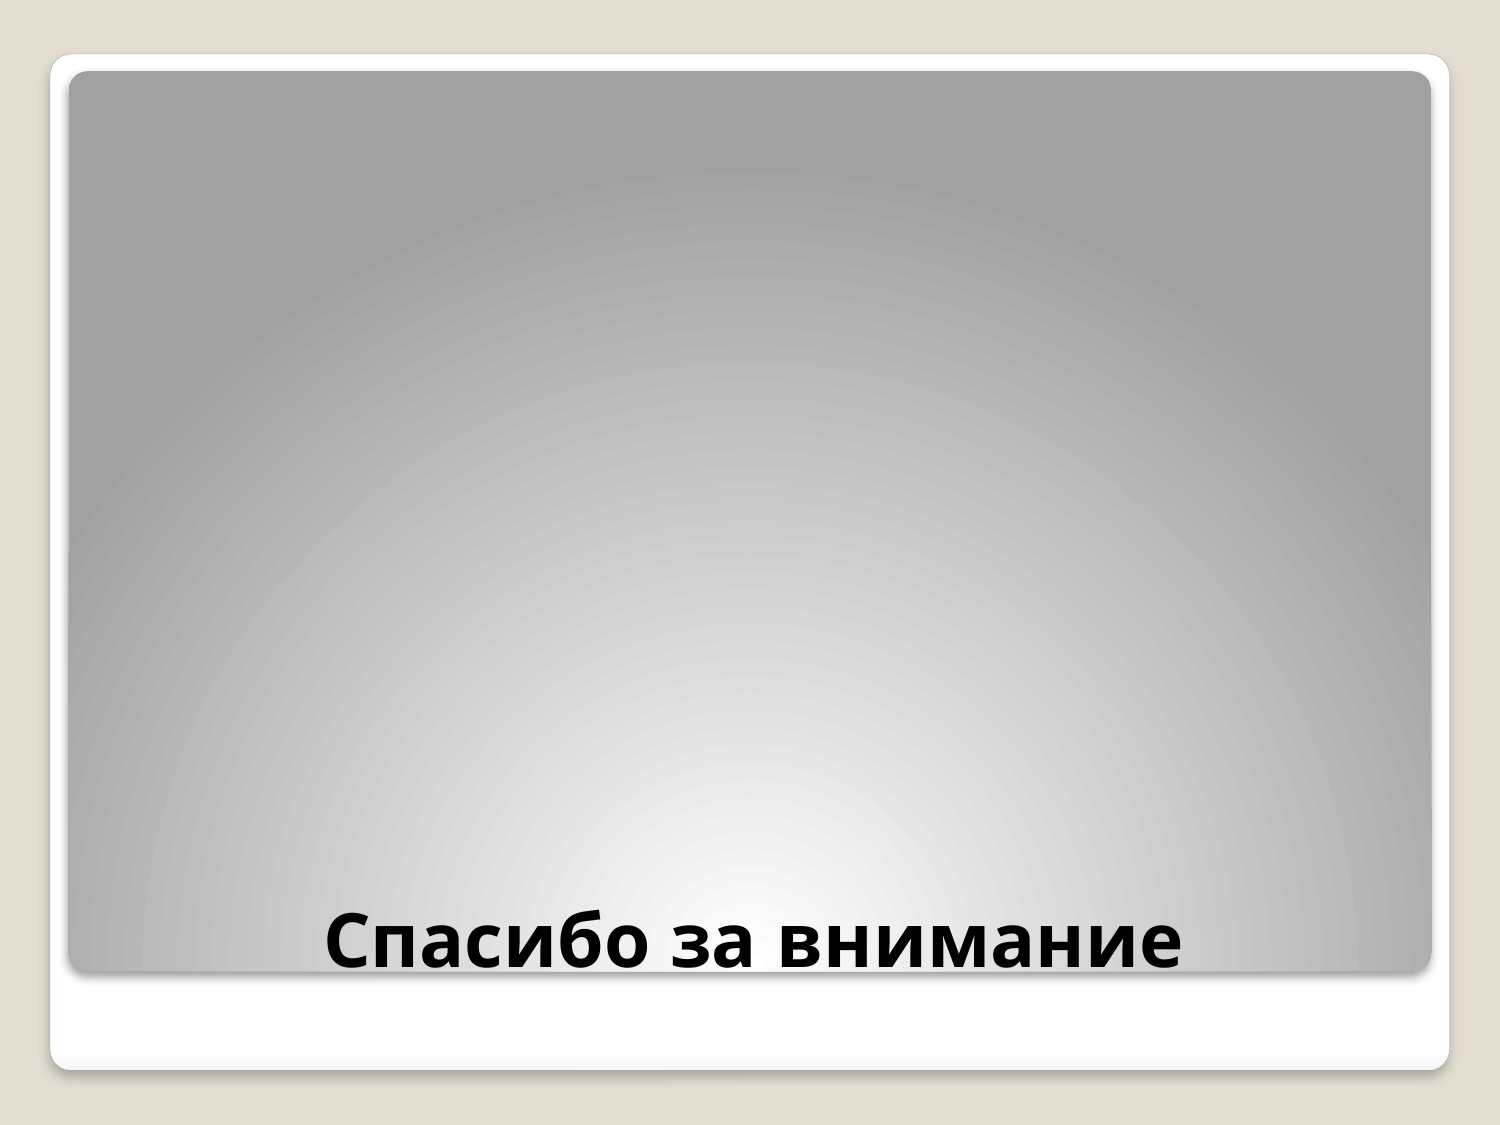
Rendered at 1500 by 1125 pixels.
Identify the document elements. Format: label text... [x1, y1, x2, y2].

title Спасибо за внимание [82, 817, 1425, 991]
